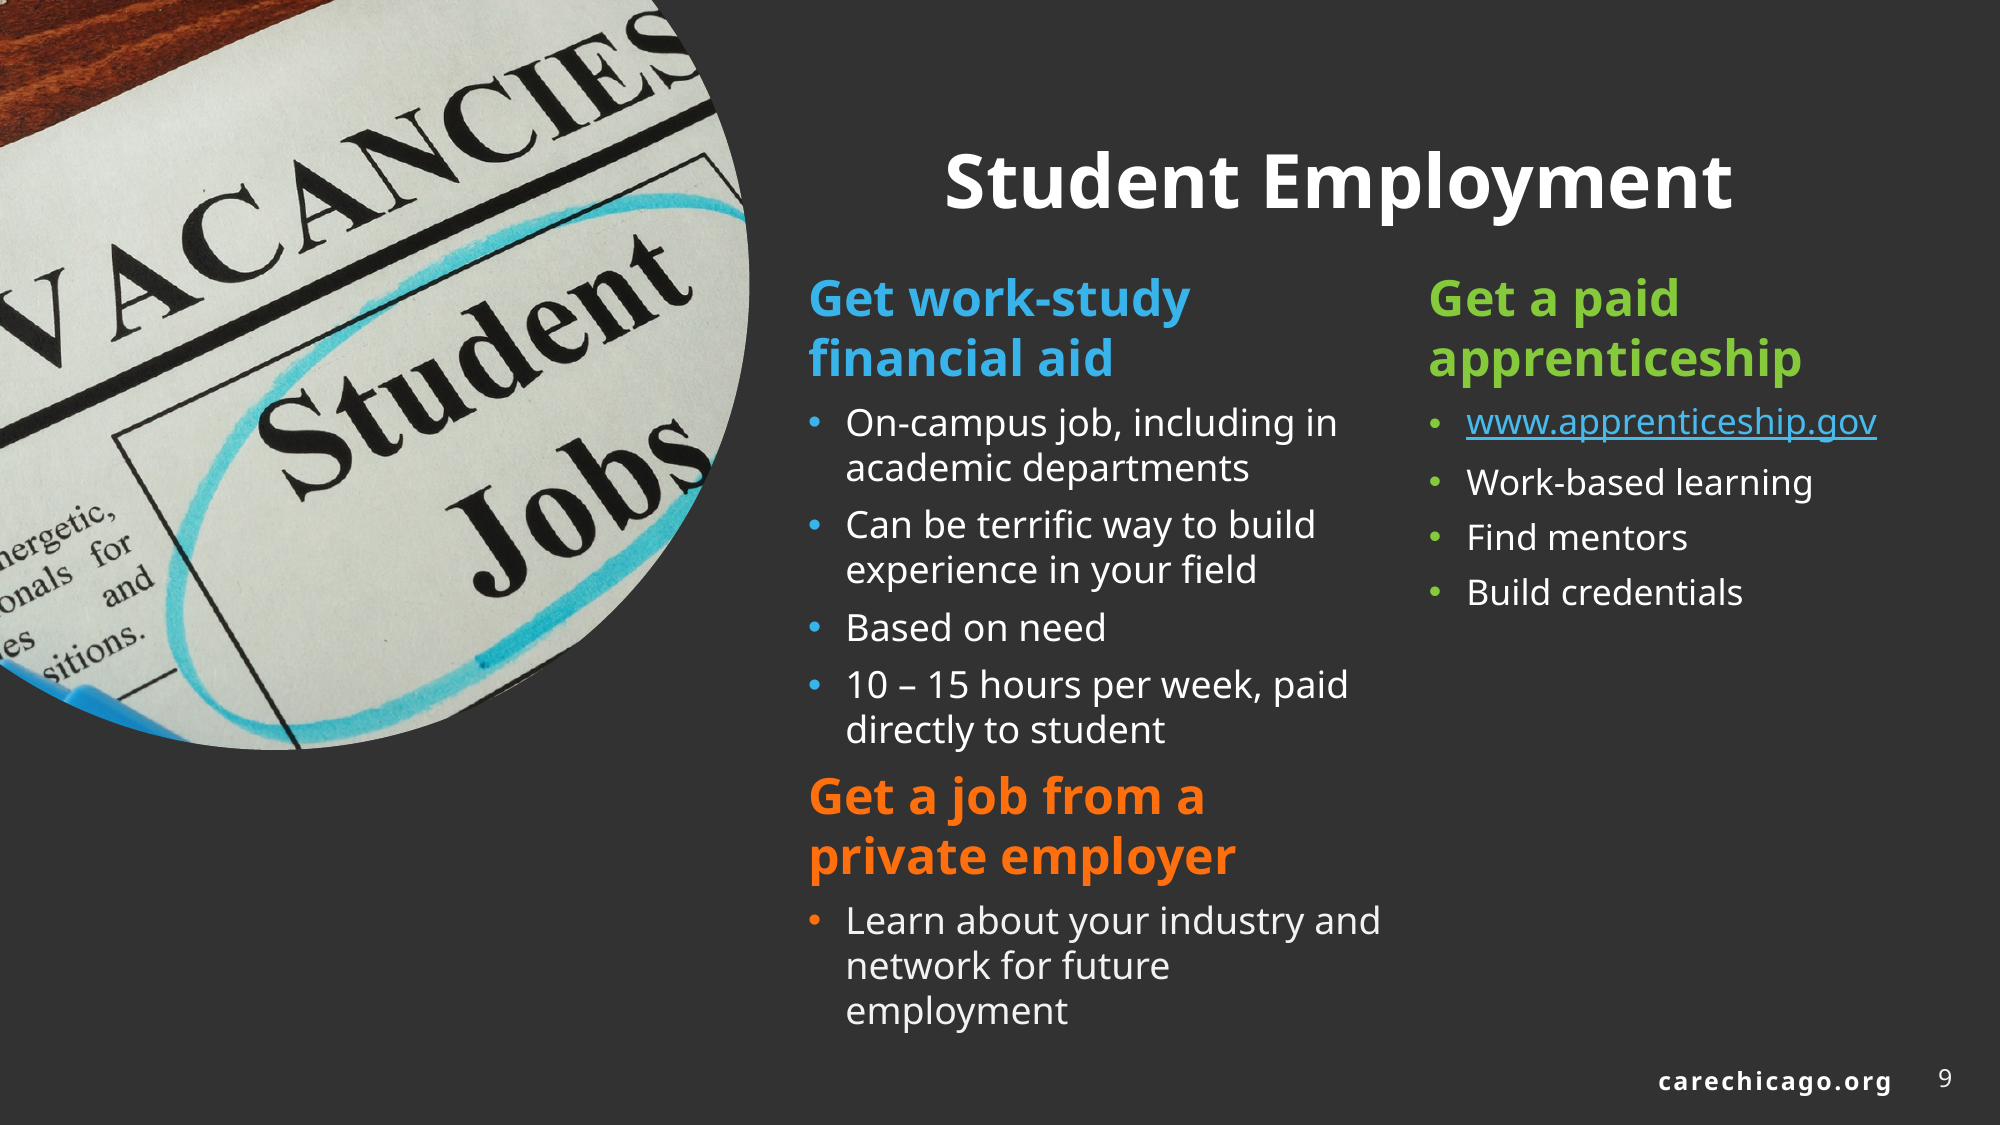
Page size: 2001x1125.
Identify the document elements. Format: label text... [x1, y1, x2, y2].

list Get a paid apprenticeship www.apprenticeship.gov Work-based learning Find mentors Build credentials [1422, 260, 1913, 967]
list Get work-study financial aid On-campus job, including in academic departments Can be terrific way to build experience in your field Based on need 10 – 15 hours per week, paid directly to student Get a job from a private employer Learn about your industry and network for future employment [802, 260, 1398, 1082]
title Student Employment [766, 0, 1913, 232]
slide_number 9 [1899, 1049, 1991, 1110]
picture [0, 0, 750, 750]
